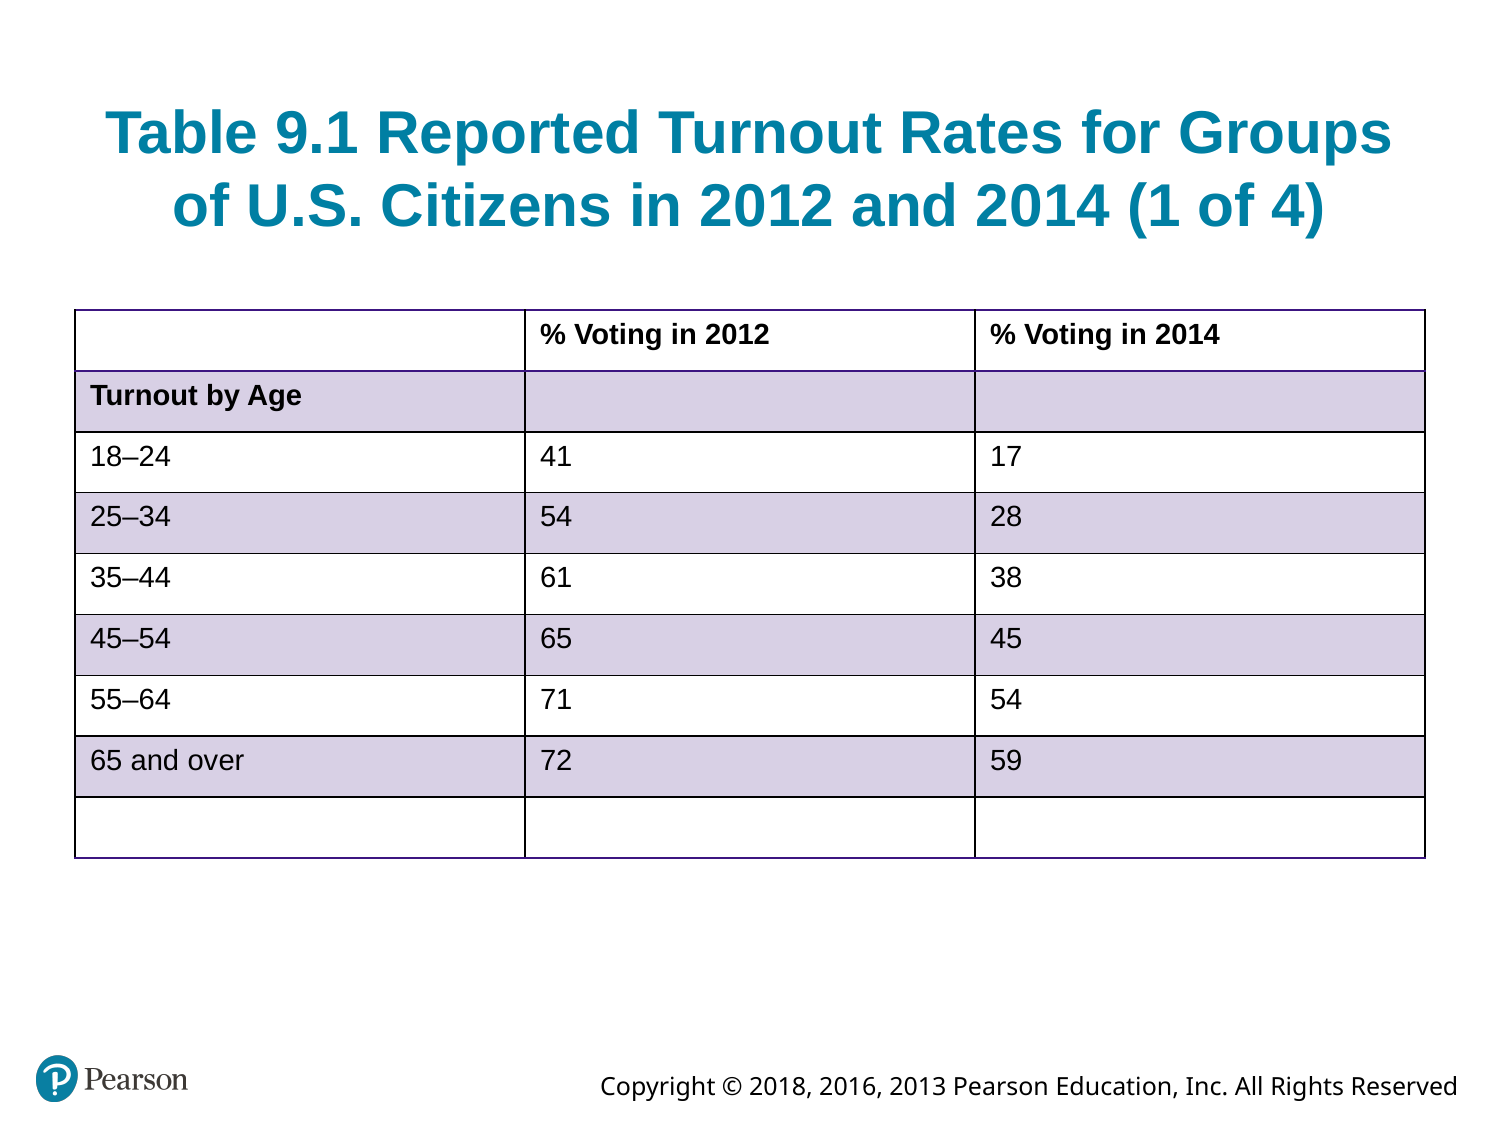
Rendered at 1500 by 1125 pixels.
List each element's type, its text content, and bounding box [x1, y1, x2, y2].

table_header % Voting in 2014 [976, 311, 1424, 370]
table_cell 72 [526, 737, 974, 796]
table_cell [976, 798, 1424, 857]
table_cell 65 and over [76, 737, 524, 796]
table_header [76, 311, 524, 370]
title Table 9.1 Reported Turnout Rates for Groups of U.S. Citizens in 2012 and 2014 (1 of 4) [75, 51, 1425, 254]
picture [36, 1055, 52, 1071]
table_cell 17 [976, 433, 1424, 492]
table_cell 54 [526, 493, 974, 553]
table_cell 61 [526, 554, 974, 614]
table_cell [76, 798, 524, 857]
table_cell 54 [976, 676, 1424, 735]
picture [62, 1055, 188, 1102]
table_cell 35–44 [76, 554, 524, 614]
table_cell [526, 372, 974, 431]
table_header % Voting in 2012 [526, 311, 974, 370]
table_cell [976, 372, 1424, 431]
table_cell 55–64 [76, 676, 524, 735]
table_cell [526, 798, 974, 857]
table_cell 18–24 [76, 433, 524, 492]
table_cell 28 [976, 493, 1424, 553]
table_cell 45 [976, 615, 1424, 675]
table_cell 41 [526, 433, 974, 492]
picture [36, 1088, 47, 1102]
table_cell Turnout by Age [76, 372, 524, 431]
picture [44, 1064, 70, 1089]
table_cell 38 [976, 554, 1424, 614]
table_cell 65 [526, 615, 974, 675]
table_cell 45–54 [76, 615, 524, 675]
table_cell 59 [976, 737, 1424, 796]
table_cell 25–34 [76, 493, 524, 553]
table_cell 71 [526, 676, 974, 735]
